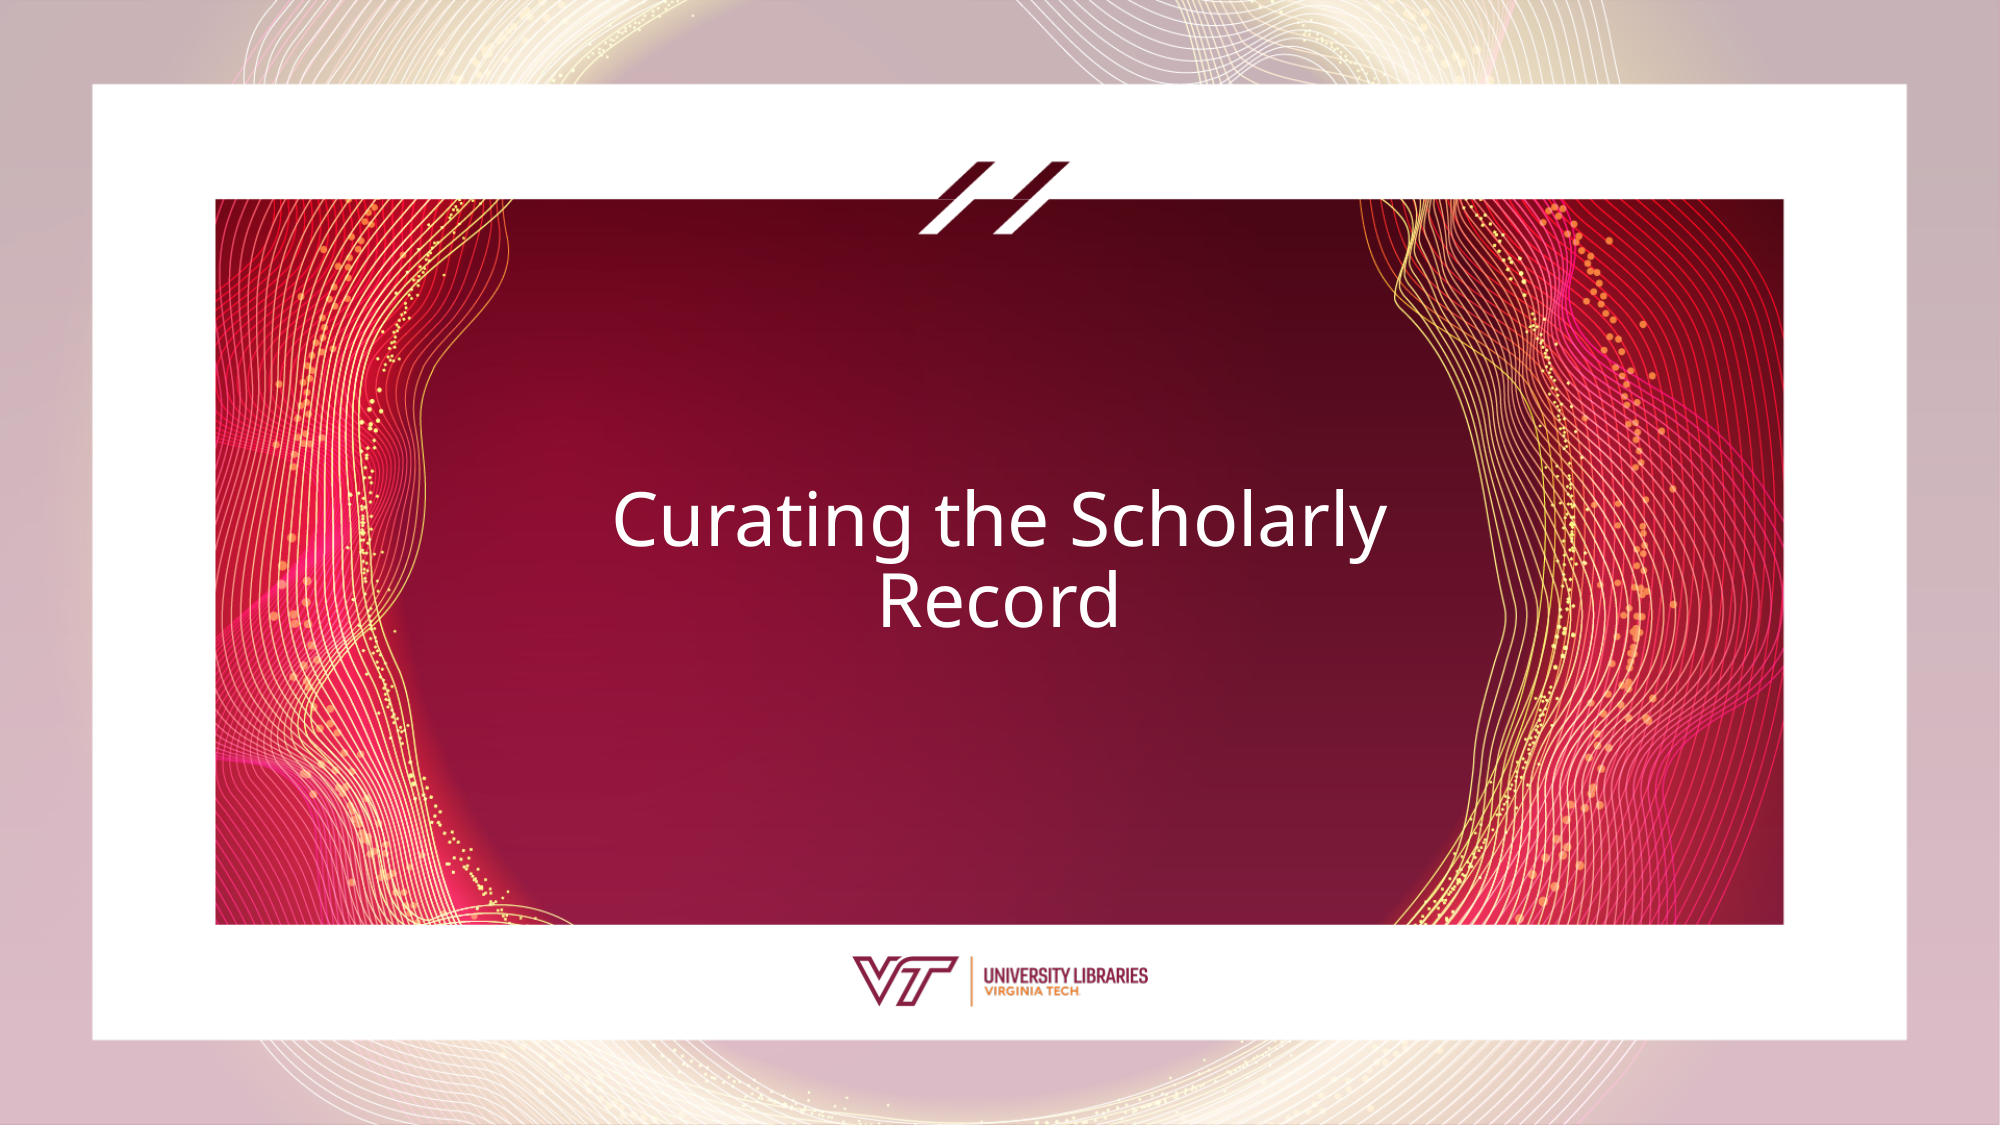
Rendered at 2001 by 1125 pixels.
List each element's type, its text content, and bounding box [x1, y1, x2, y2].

title Curating the Scholarly Record [502, 297, 1498, 828]
picture [0, 0, 2000, 1125]
